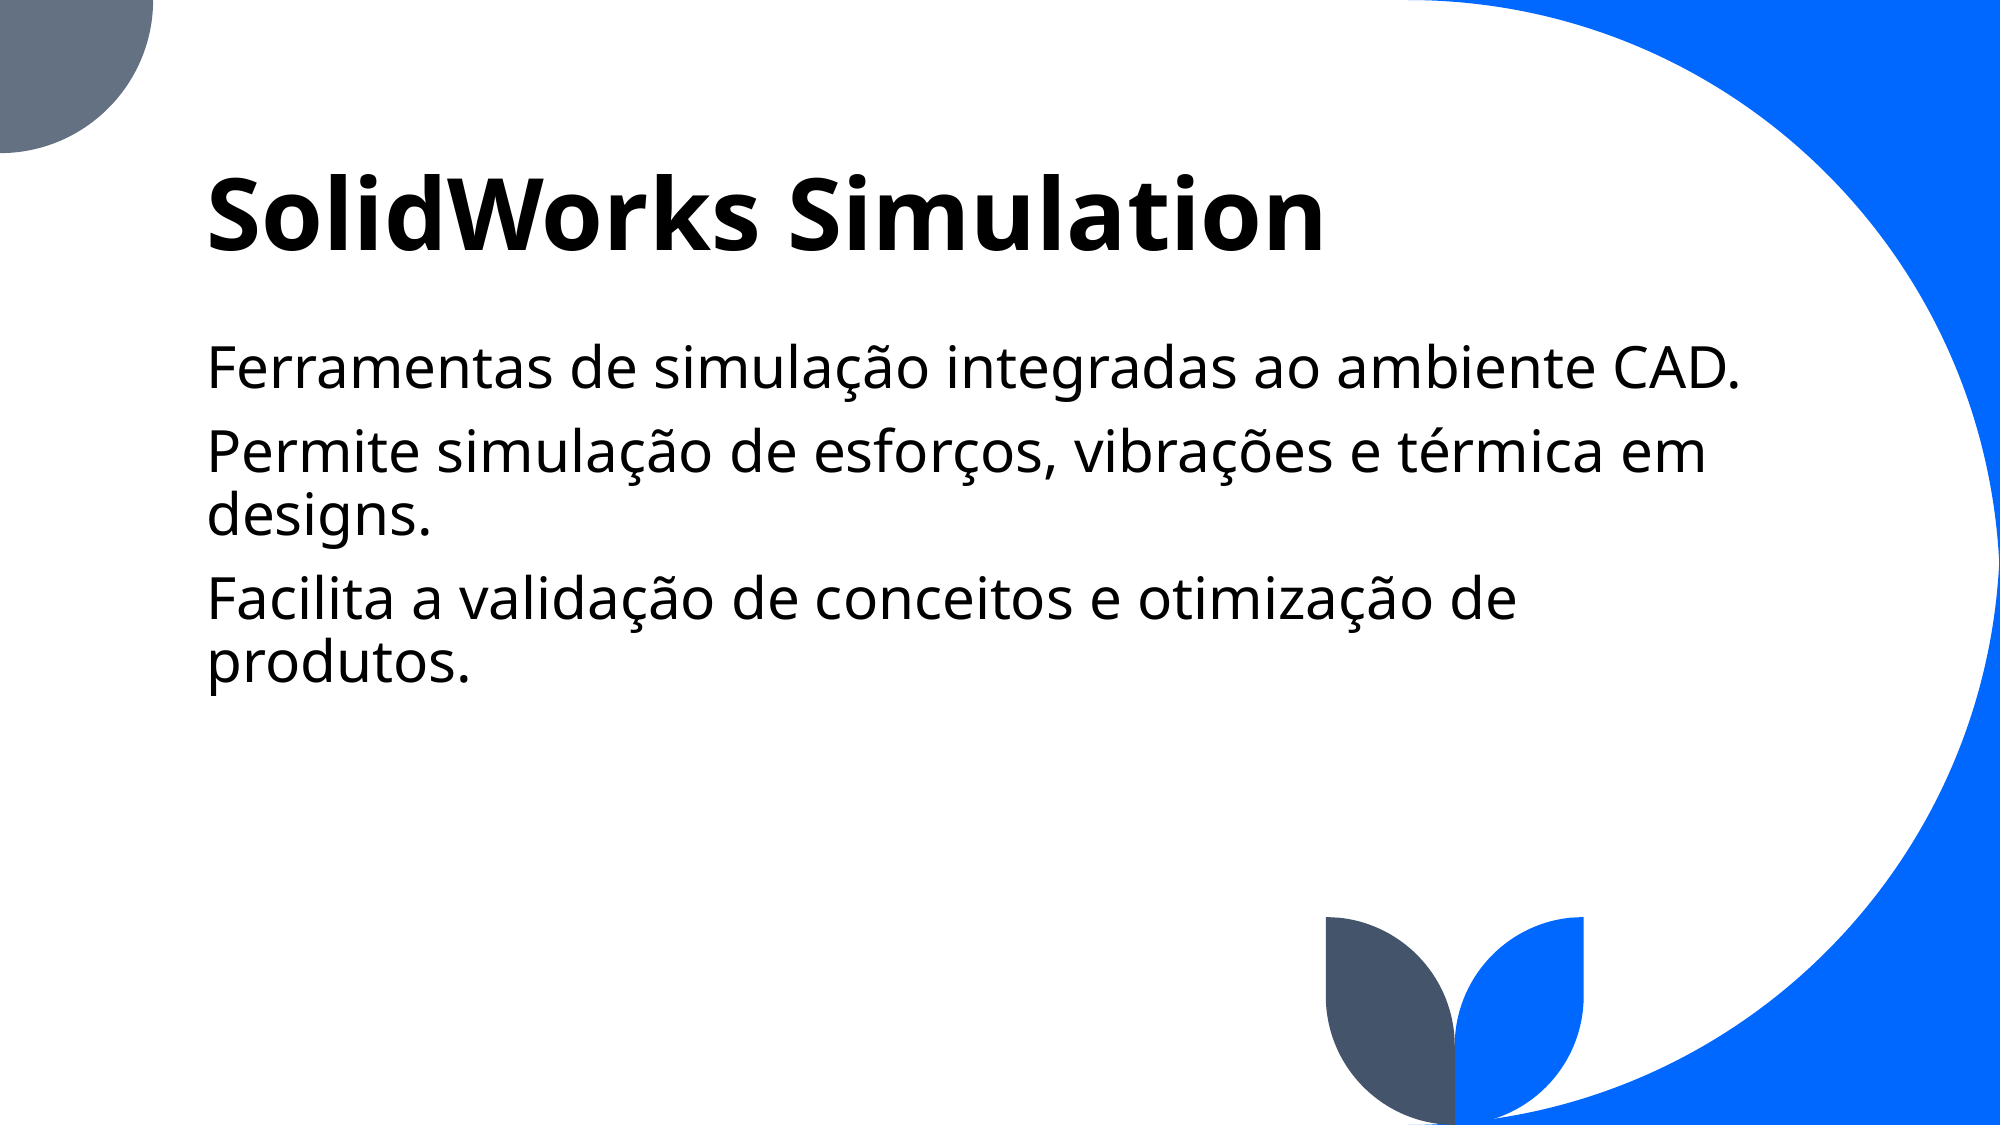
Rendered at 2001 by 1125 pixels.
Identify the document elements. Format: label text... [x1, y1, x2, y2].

list Ferramentas de simulação integradas ao ambiente CAD. Permite simulação de esforços, vibrações e térmica em designs. Facilita a validação de conceitos e otimização de produtos. [191, 330, 1796, 884]
title SolidWorks Simulation [191, 62, 1796, 280]
